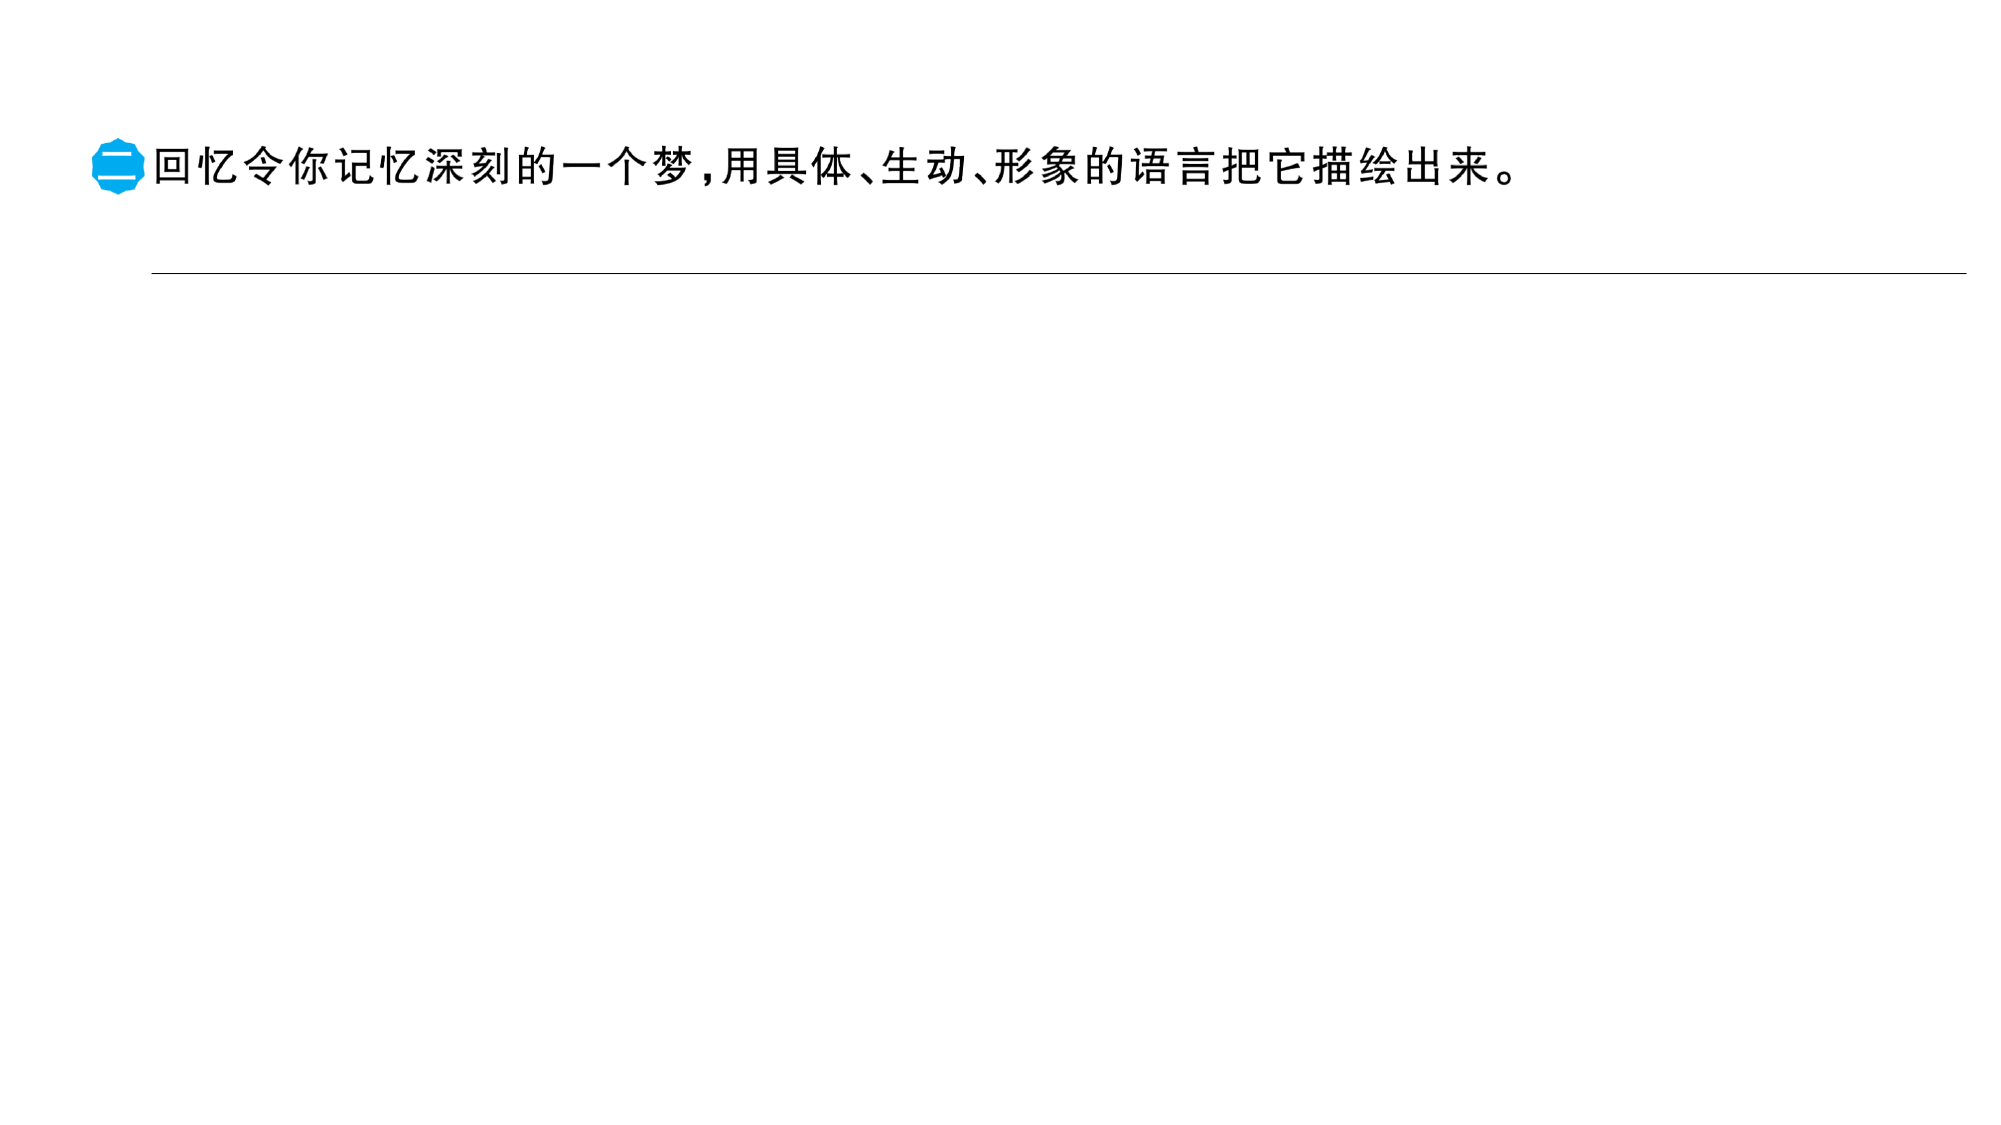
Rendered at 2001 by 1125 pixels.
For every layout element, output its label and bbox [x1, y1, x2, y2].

picture [87, 117, 1979, 282]
